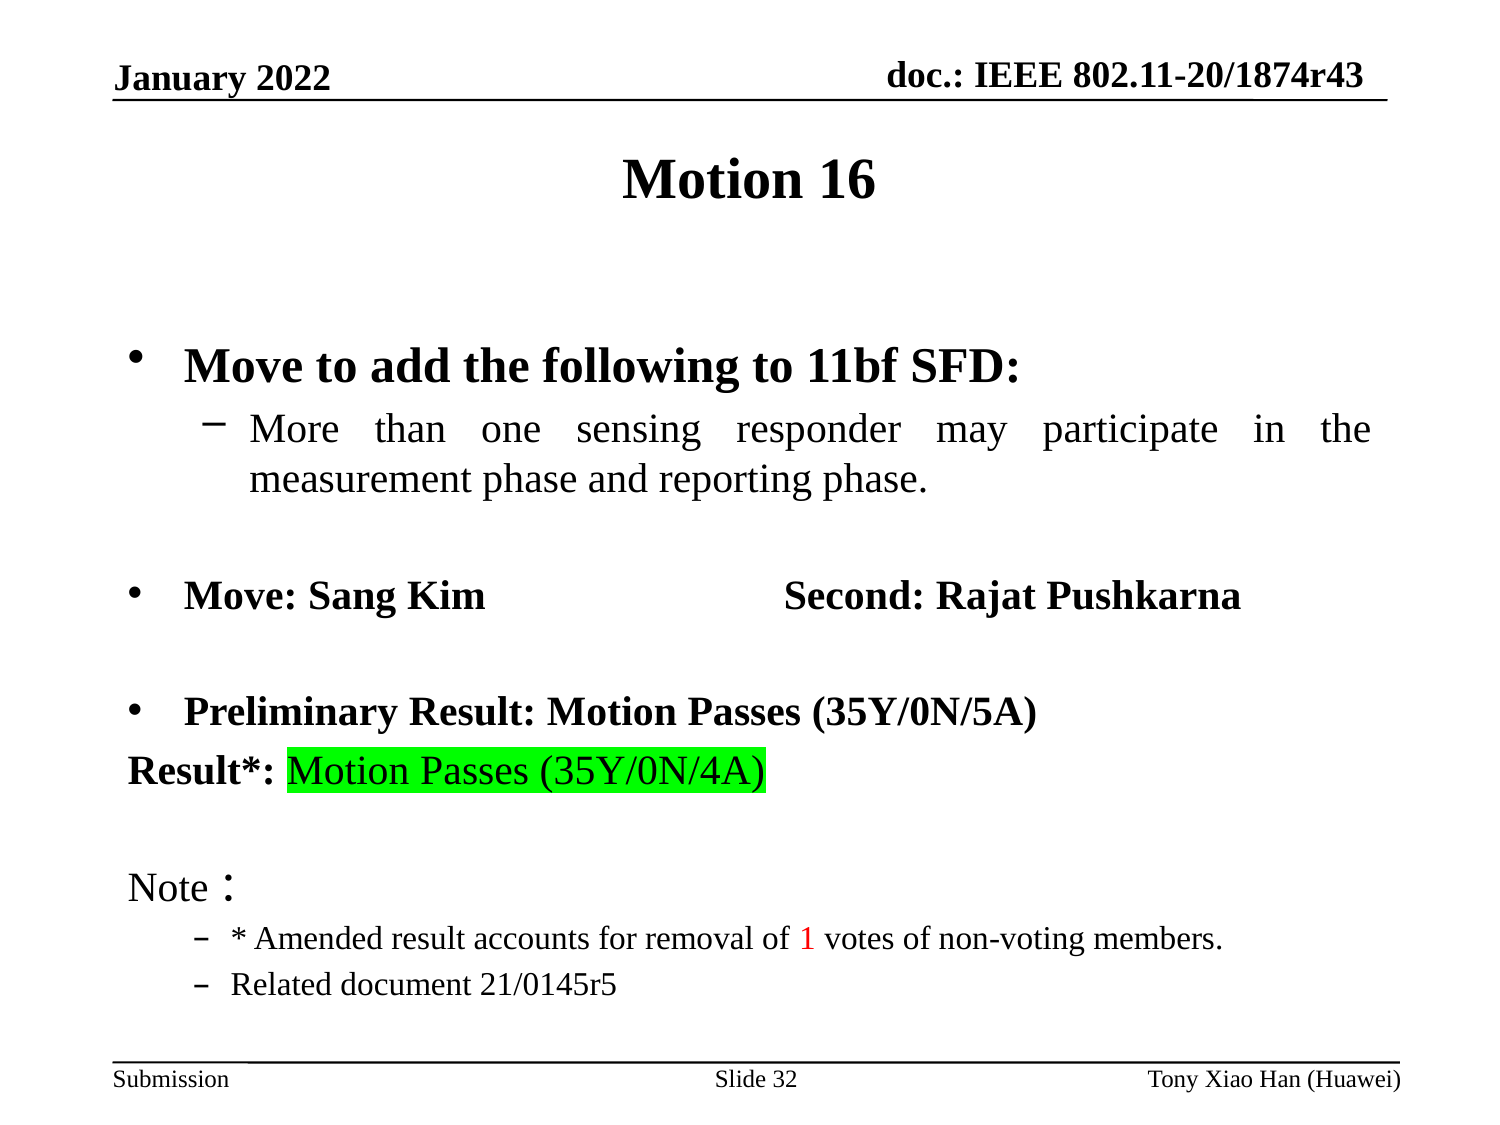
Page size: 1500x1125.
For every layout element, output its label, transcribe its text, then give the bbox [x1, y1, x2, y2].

slide_number Slide 32 [712, 1061, 800, 1093]
text_box Motion 16 [112, 87, 1388, 263]
footer Tony Xiao Han (Huawei) [999, 1061, 1402, 1093]
text_box Move to add the following to 11bf SFD: More than one sensing responder may participate in the measurement phase and reporting phase. Move: Sang Kim Second: Rajat Pushkarna Preliminary Result: Motion Passes (35Y/0N/5A) Result*: Motion Passes (35Y/0N/4A) Note： * Amended result accounts for removal of 1 votes of non-voting members. Related document 21/0145r5 [112, 324, 1388, 1013]
